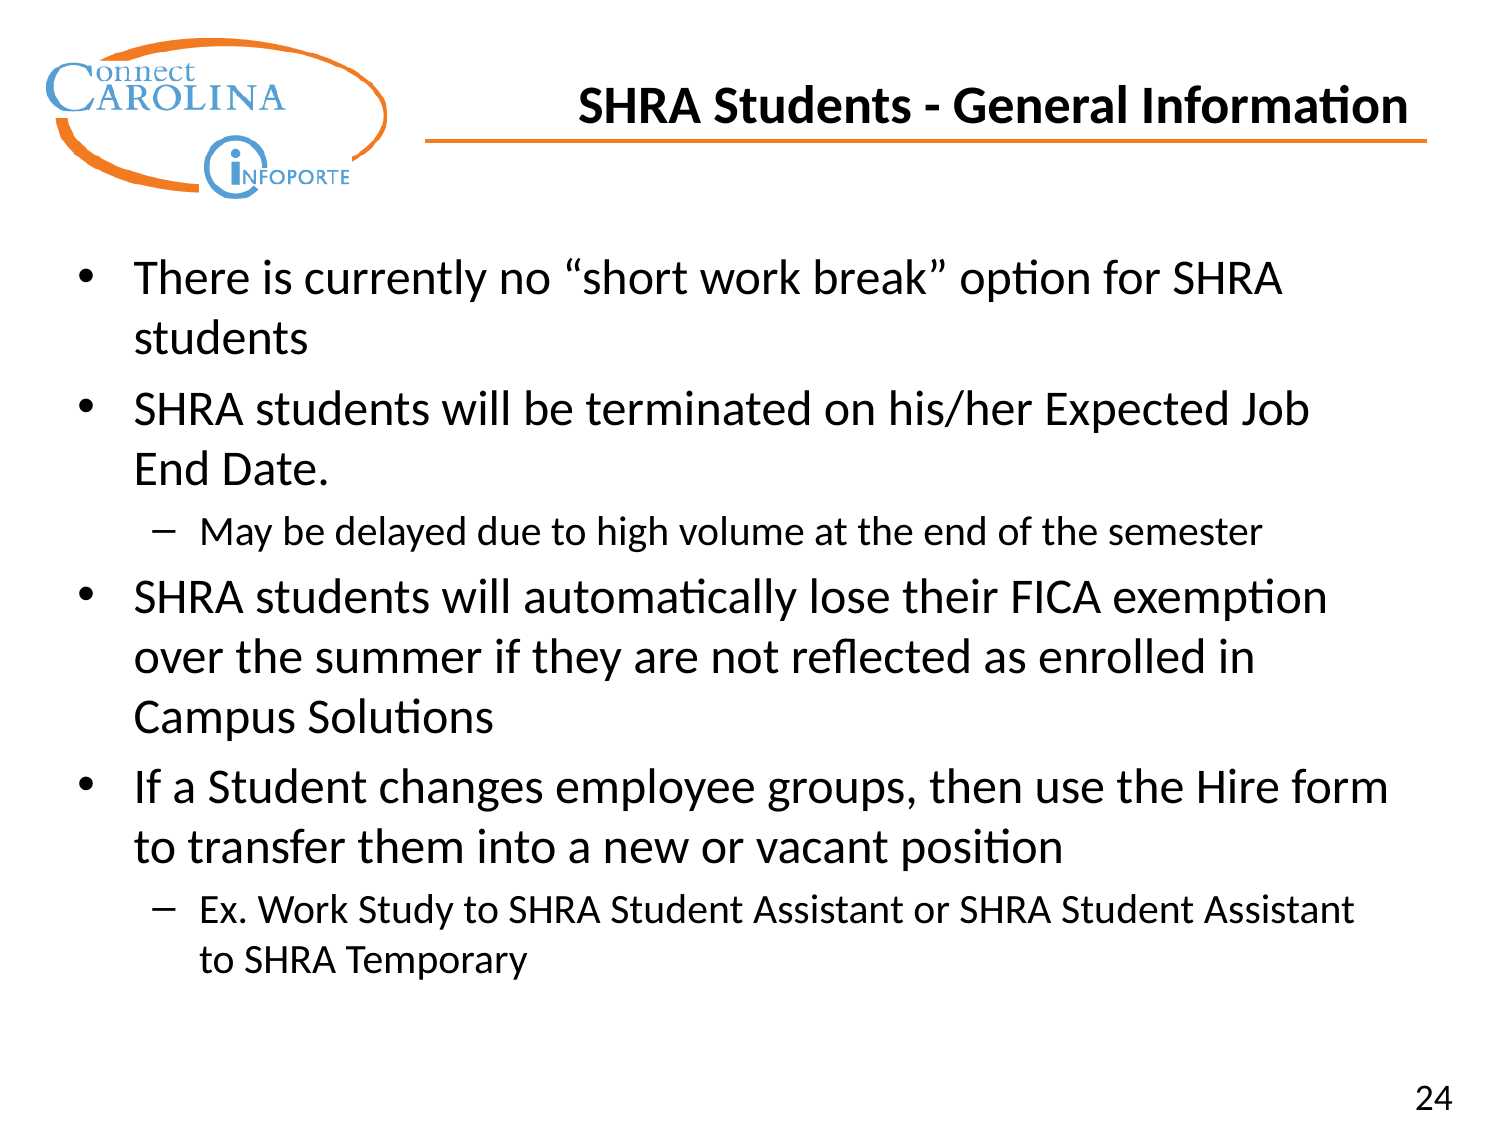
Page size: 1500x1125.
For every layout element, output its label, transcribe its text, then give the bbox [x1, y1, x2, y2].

picture [46, 38, 387, 199]
list There is currently no “short work break” option for SHRA students SHRA students will be terminated on his/her Expected Job End Date. May be delayed due to high volume at the end of the semester SHRA students will automatically lose their FICA exemption over the summer if they are not reflected as enrolled in Campus Solutions If a Student changes employee groups, then use the Hire form to transfer them into a new or vacant position Ex. Work Study to SHRA Student Assistant or SHRA Student Assistant to SHRA Temporary [62, 237, 1413, 1000]
list SHRA Students - General Information [500, 62, 1425, 150]
